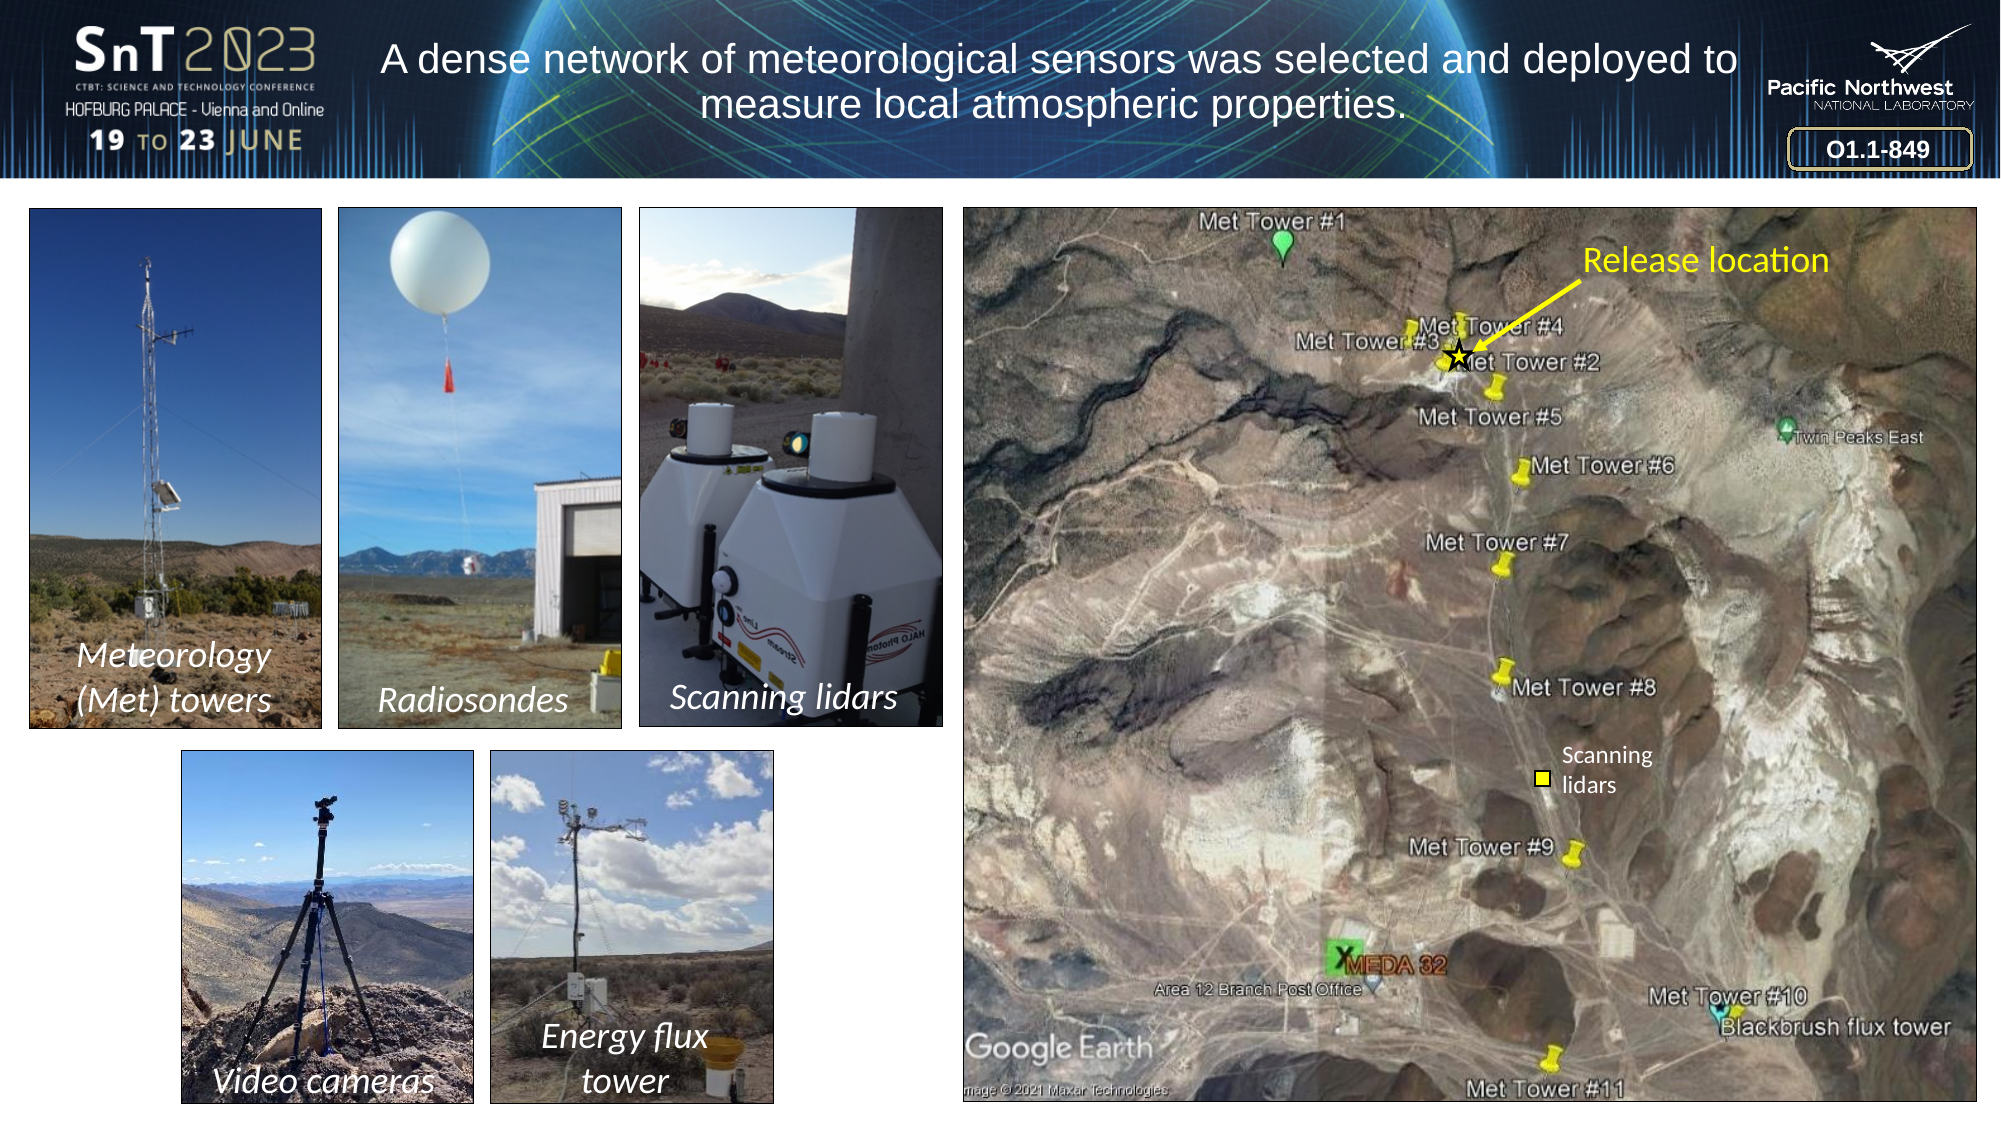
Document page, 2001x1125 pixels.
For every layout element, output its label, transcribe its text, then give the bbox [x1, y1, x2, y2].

text_box A dense network of meteorological sensors was selected and deployed to measure local atmospheric properties. [359, 43, 1760, 136]
text_box Energy flux tower [483, 1003, 768, 1108]
text_box Video cameras [181, 1104, 466, 1109]
text_box Scanning lidars [632, 664, 639, 725]
text_box O1.1-849 [1752, 123, 2000, 171]
text_box Radiosondes [331, 667, 338, 728]
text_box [963, 207, 1977, 1102]
picture [0, 0, 2001, 1125]
